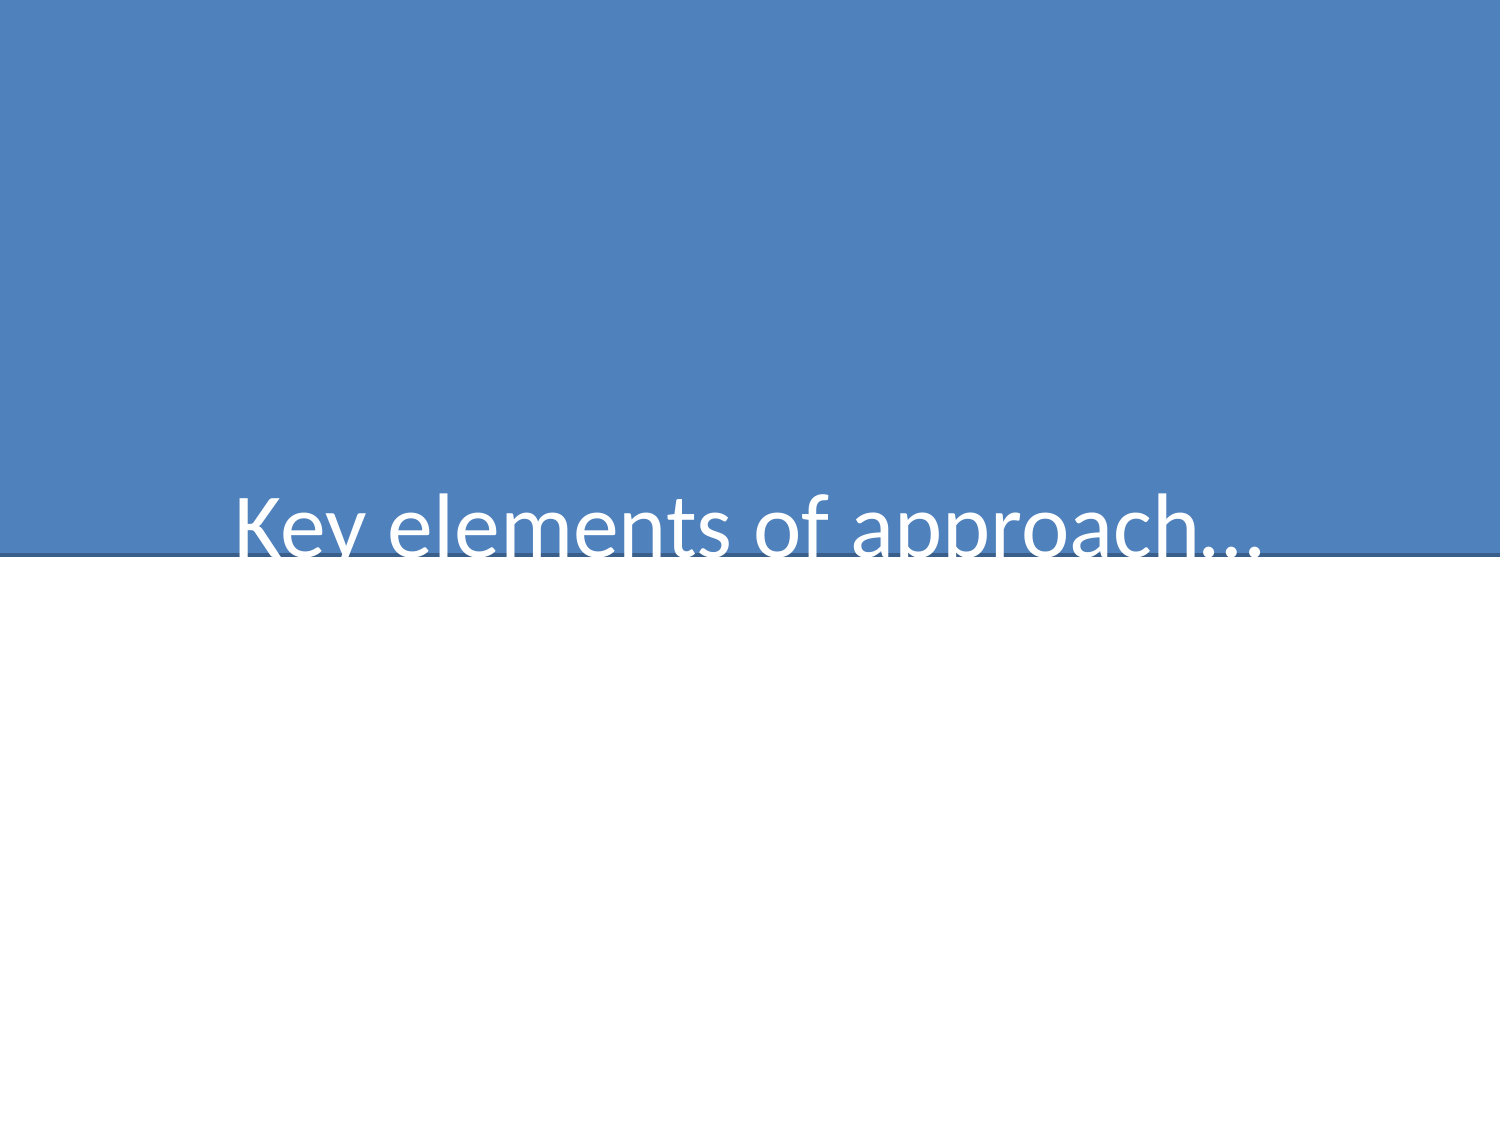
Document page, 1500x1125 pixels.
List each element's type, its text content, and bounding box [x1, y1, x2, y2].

text_box [0, 0, 1500, 557]
title Key elements of approach… [75, 426, 1425, 615]
